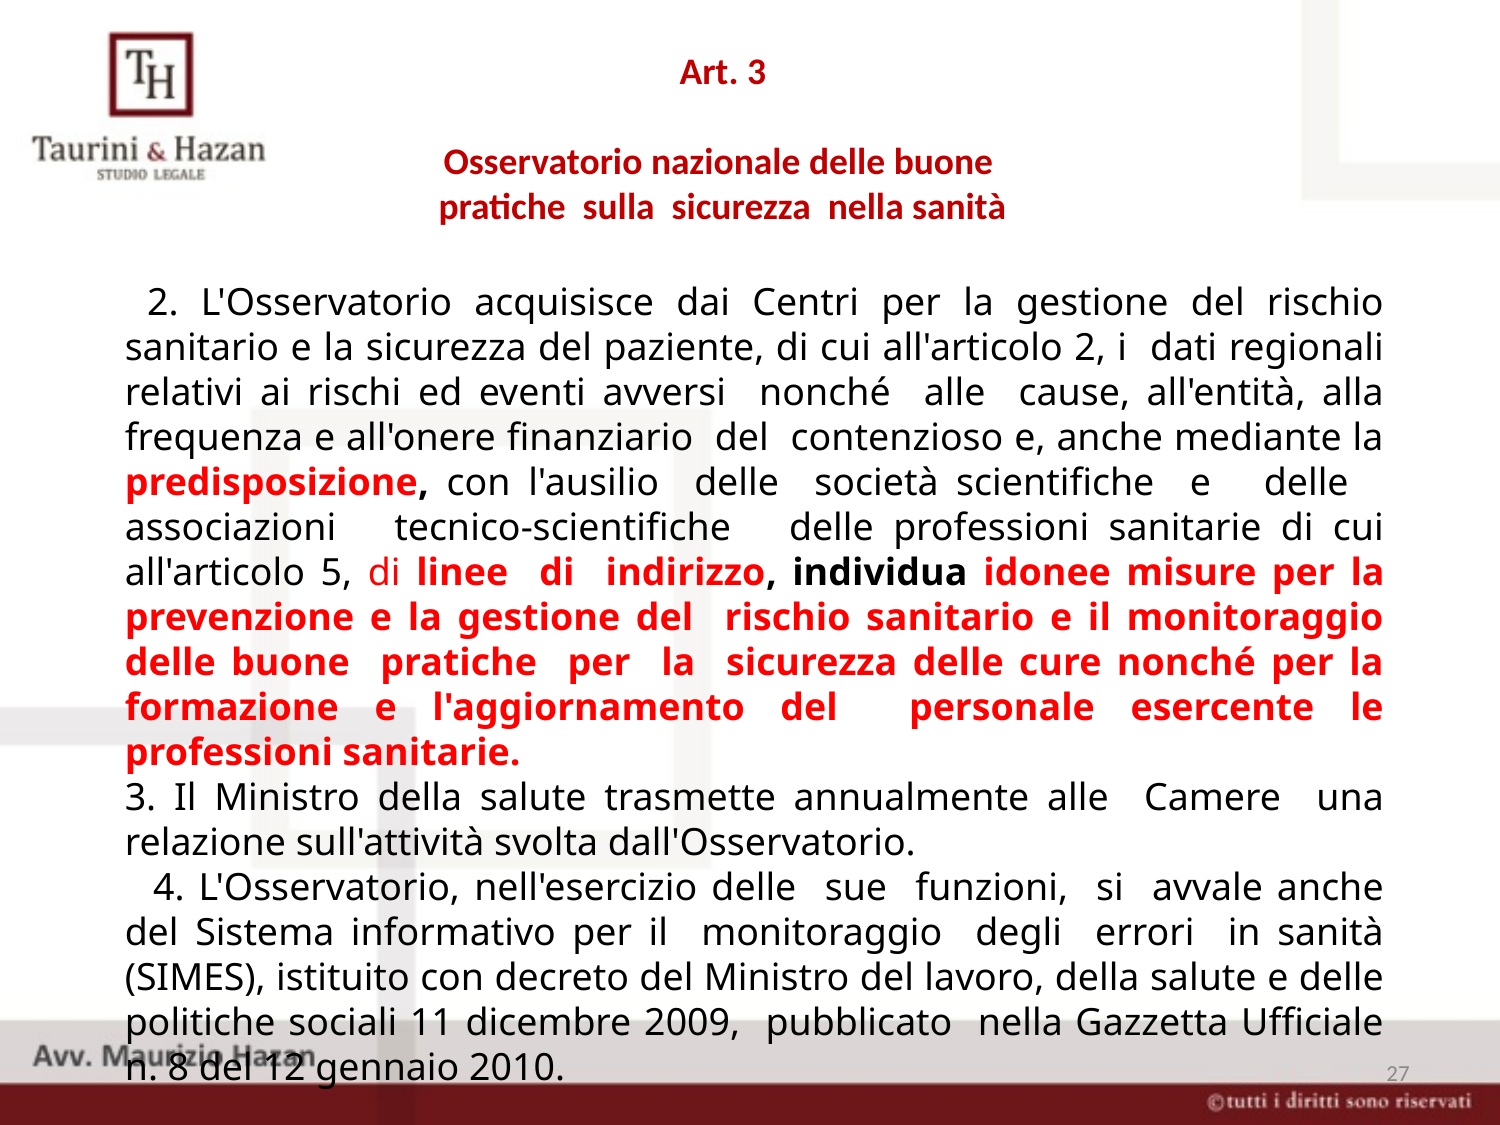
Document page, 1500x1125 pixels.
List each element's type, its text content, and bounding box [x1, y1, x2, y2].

text_box 2. L'Osservatorio acquisisce dai Centri per la gestione del rischio sanitario e la sicurezza del paziente, di cui all'articolo 2, i dati regionali relativi ai rischi ed eventi avversi nonché alle cause, all'entità, alla frequenza e all'onere finanziario del contenzioso e, anche mediante la predisposizione, con l'ausilio delle società scientifiche e delle associazioni tecnico-scientifiche delle professioni sanitarie di cui all'articolo 5, di linee di indirizzo, individua idonee misure per la prevenzione e la gestione del rischio sanitario e il monitoraggio delle buone pratiche per la sicurezza delle cure nonché per la formazione e l'aggiornamento del personale esercente le professioni sanitarie. 3. Il Ministro della salute trasmette annualmente alle Camere una relazione sull'attività svolta dall'Osservatorio. 4. L'Osservatorio, nell'esercizio delle sue funzioni, si avvale anche del Sistema informativo per il monitoraggio degli errori in sanità (SIMES), istituito con decreto del Ministro del lavoro, della salute e delle politiche sociali 11 dicembre 2009, pubblicato nella Gazzetta Ufficiale n. 8 del 12 gennaio 2010. [110, 270, 1400, 1095]
slide_number 27 [1074, 1042, 1425, 1103]
picture [0, 0, 1500, 1125]
text_box Art. 3 Osservatorio nazionale delle buone pratiche sulla sicurezza nella sanità [362, 39, 1084, 234]
